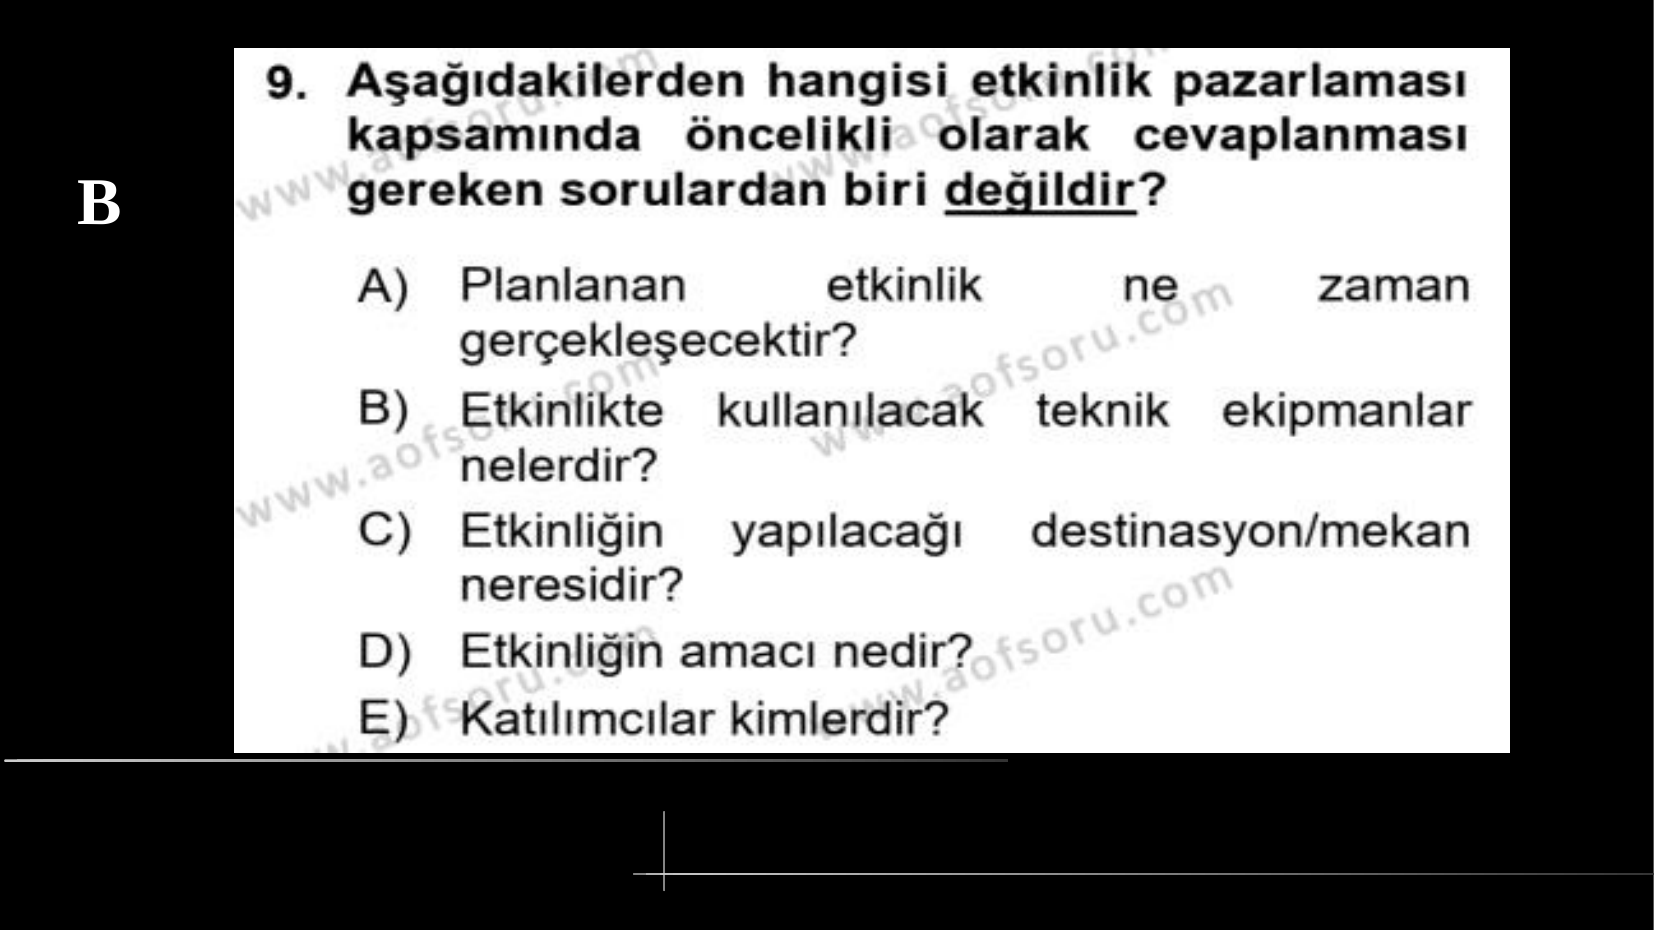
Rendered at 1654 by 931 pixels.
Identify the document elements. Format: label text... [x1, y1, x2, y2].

picture [234, 48, 1510, 753]
list B [60, 48, 1533, 865]
